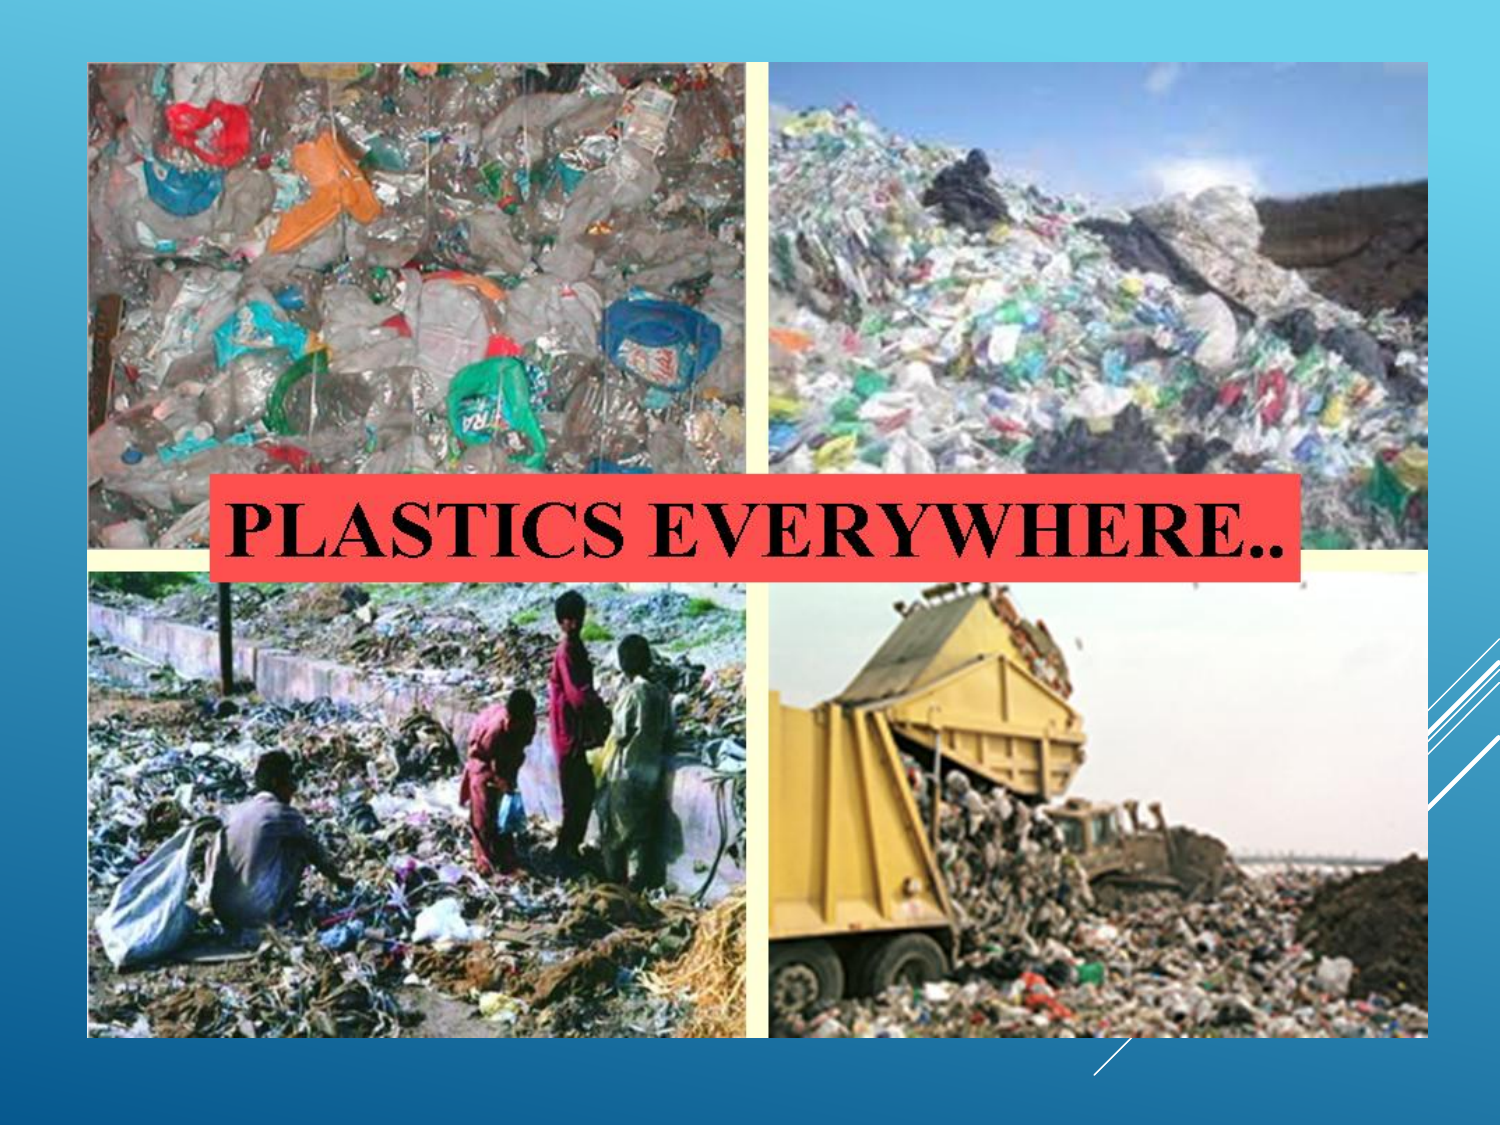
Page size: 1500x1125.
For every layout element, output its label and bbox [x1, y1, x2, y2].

list [87, 62, 1428, 1038]
